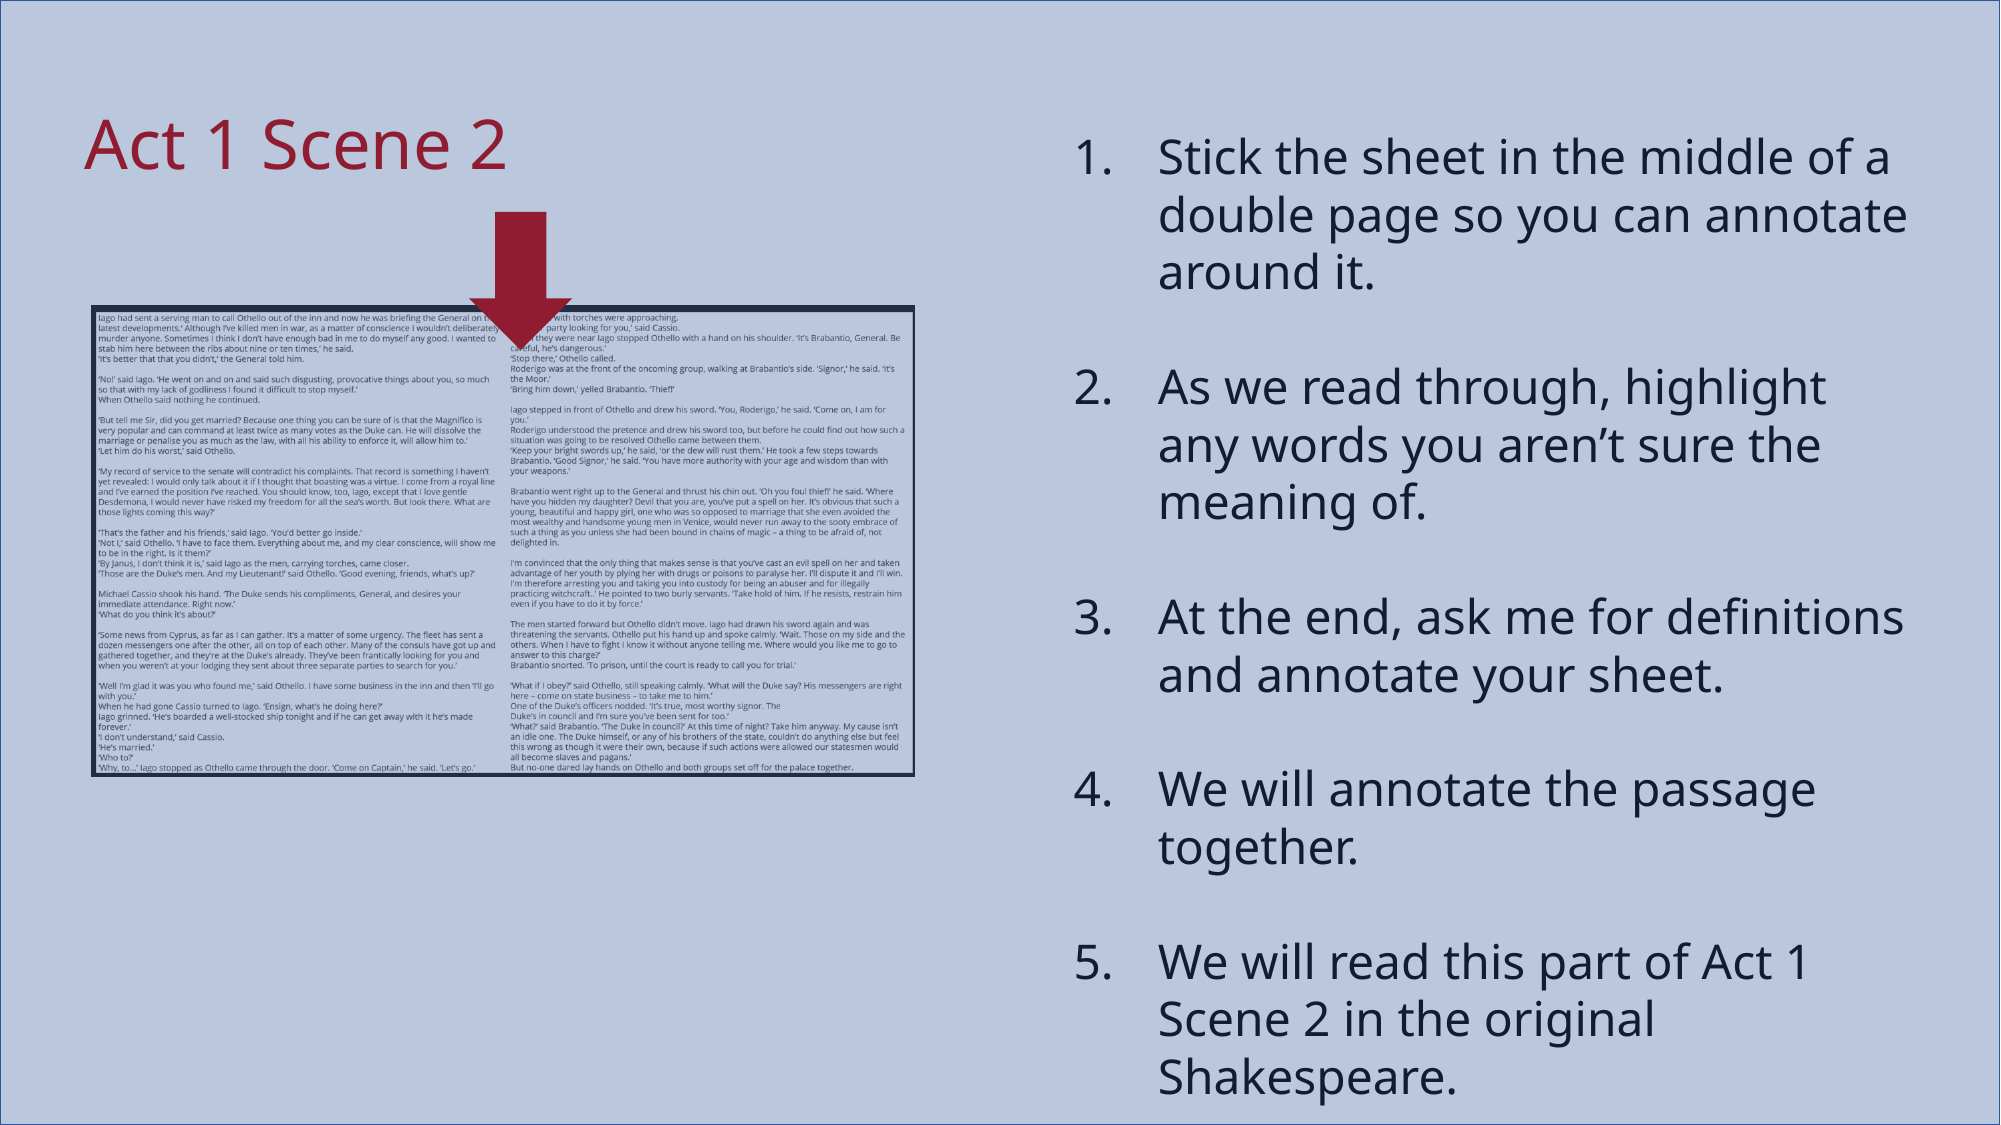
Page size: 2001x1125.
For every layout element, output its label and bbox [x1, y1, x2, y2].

picture [90, 305, 915, 777]
text_box [0, 0, 2000, 1125]
